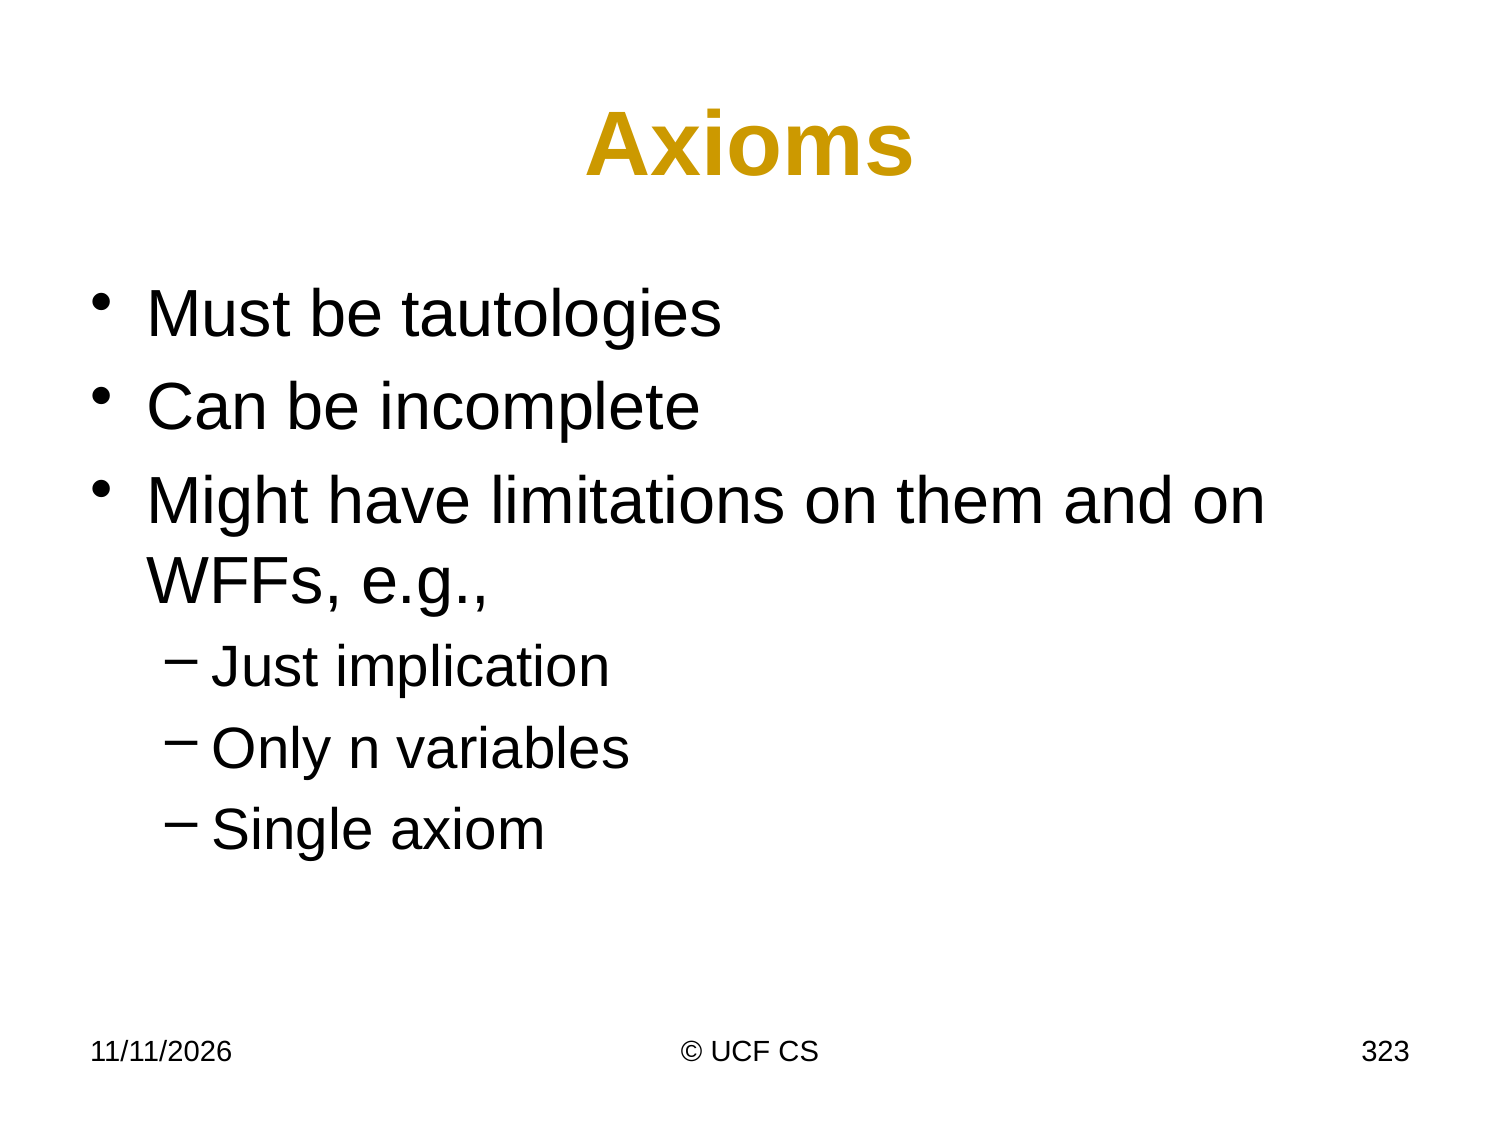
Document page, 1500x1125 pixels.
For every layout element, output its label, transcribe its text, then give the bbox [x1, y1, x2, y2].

footer © UCF CS [512, 1024, 988, 1103]
slide_number 323 [1074, 1024, 1426, 1103]
title Axioms [75, 45, 1425, 233]
list Must be tautologies Can be incomplete Might have limitations on them and on WFFs, e.g., Just implication Only n variables Single axiom [75, 262, 1425, 1005]
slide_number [74, 1024, 426, 1103]
